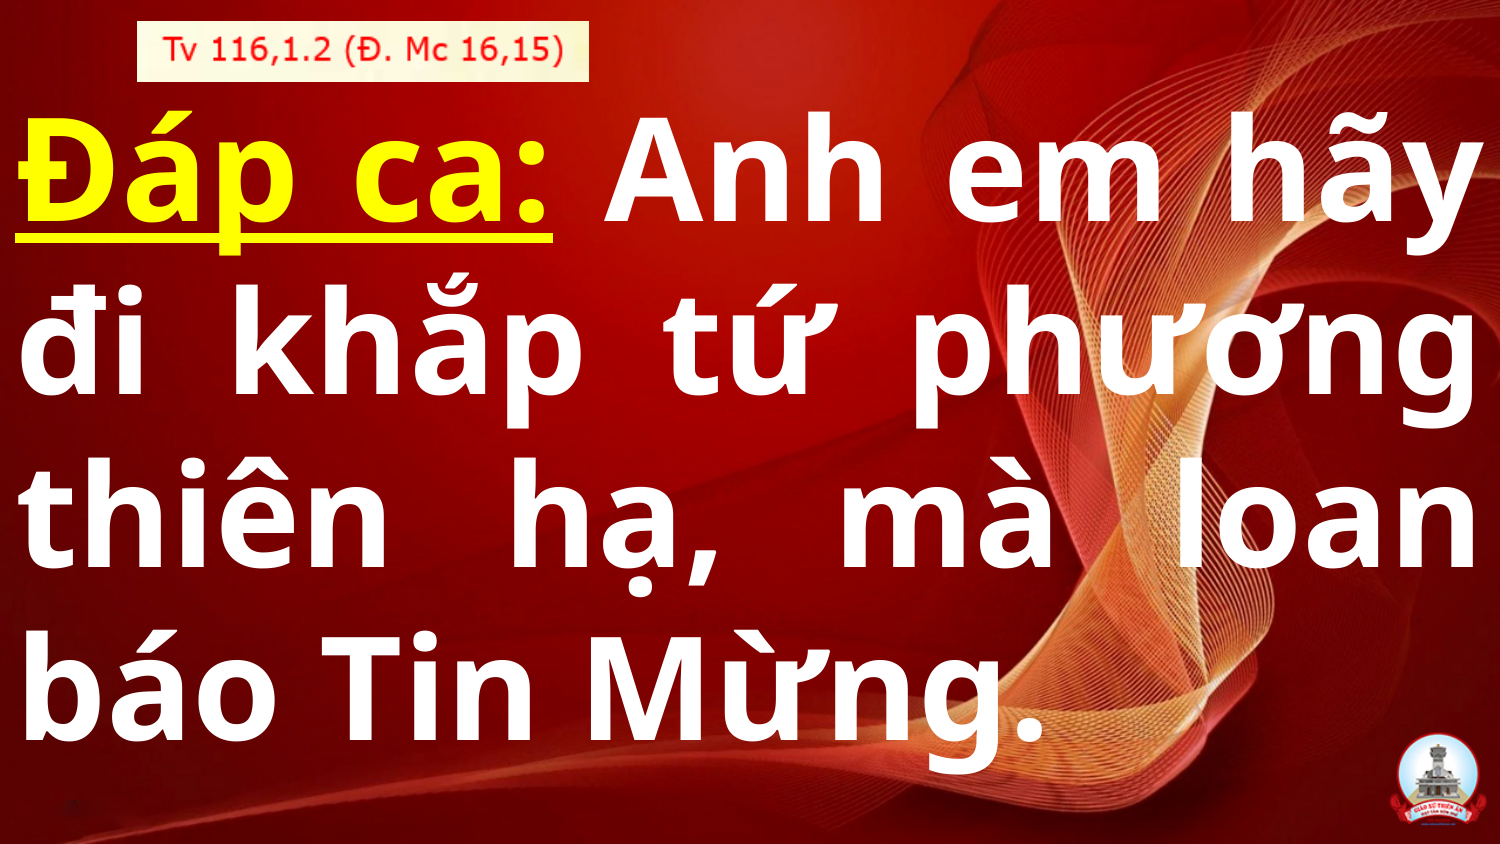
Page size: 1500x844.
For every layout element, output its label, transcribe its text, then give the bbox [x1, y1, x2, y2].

title Đáp ca: Anh em hãy đi khắp tứ phương thiên hạ, mà loan báo Tin Mừng. [0, 0, 1500, 844]
picture [137, 21, 590, 82]
